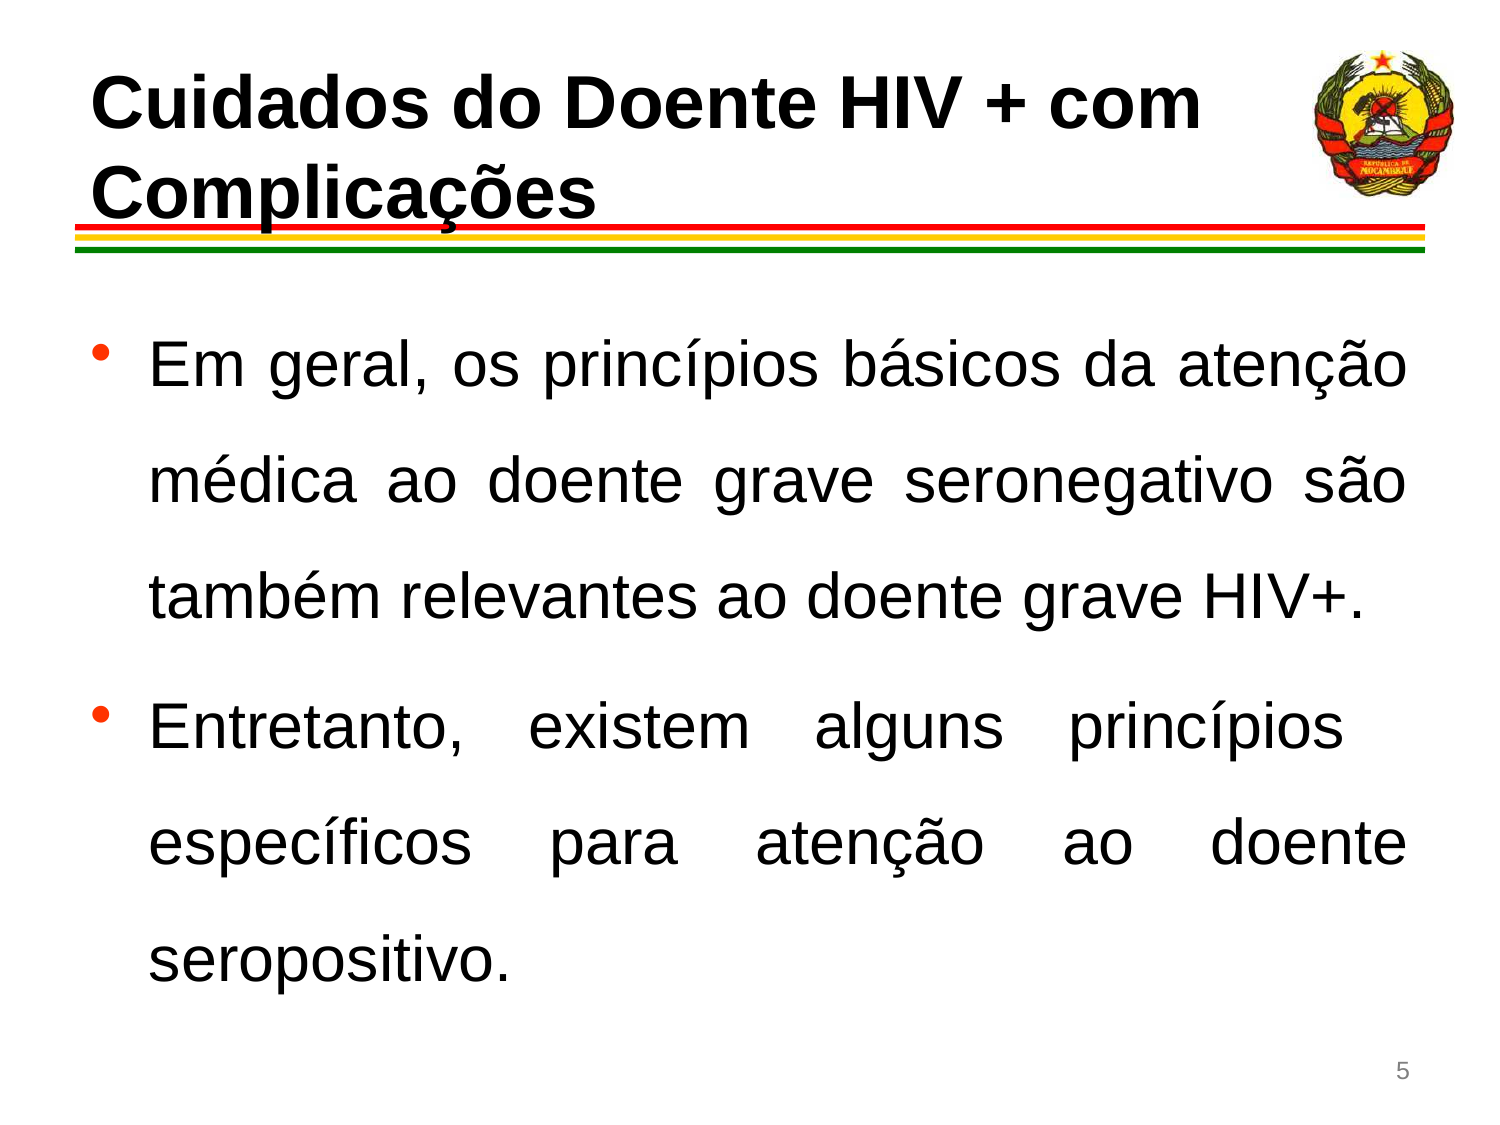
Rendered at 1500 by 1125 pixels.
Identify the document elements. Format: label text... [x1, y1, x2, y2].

title Cuidados do Doente HIV + com Complicações [74, 49, 1363, 238]
picture [1363, 50, 1455, 200]
list Em geral, os princípios básicos da atenção médica ao doente grave seronegativo são também relevantes ao doente grave HIV+. Entretanto, existem alguns princípios específicos para atenção ao doente seropositivo. [74, 274, 1426, 1013]
